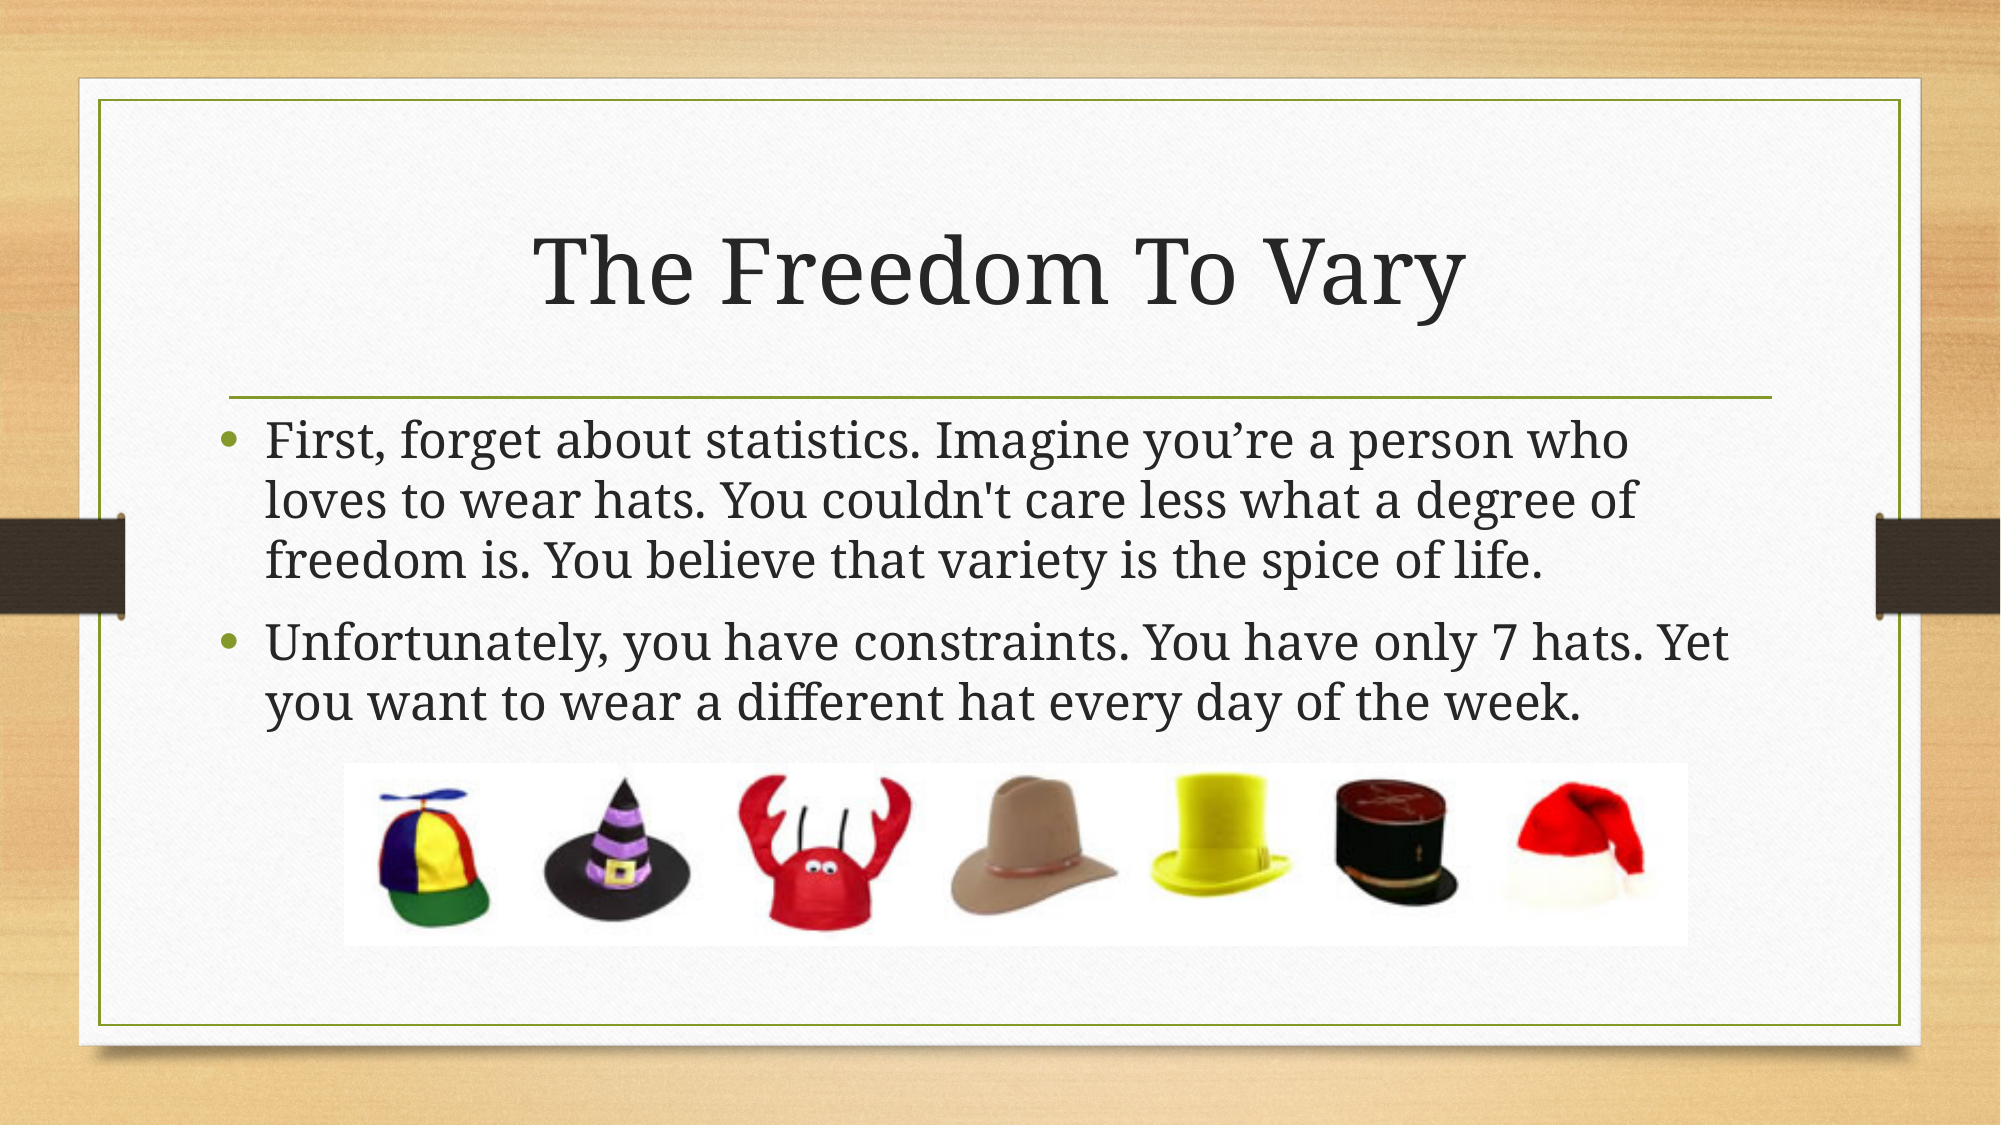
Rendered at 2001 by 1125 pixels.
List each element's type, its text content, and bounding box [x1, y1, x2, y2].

title The Freedom To Vary [212, 161, 1788, 375]
list First, forget about statistics. Imagine you’re a person who loves to wear hats. You couldn't care less what a degree of freedom is. You believe that variety is the spice of life. Unfortunately, you have constraints. You have only 7 hats. Yet you want to wear a different hat every day of the week. [203, 400, 1779, 946]
picture [0, 0, 2001, 1125]
